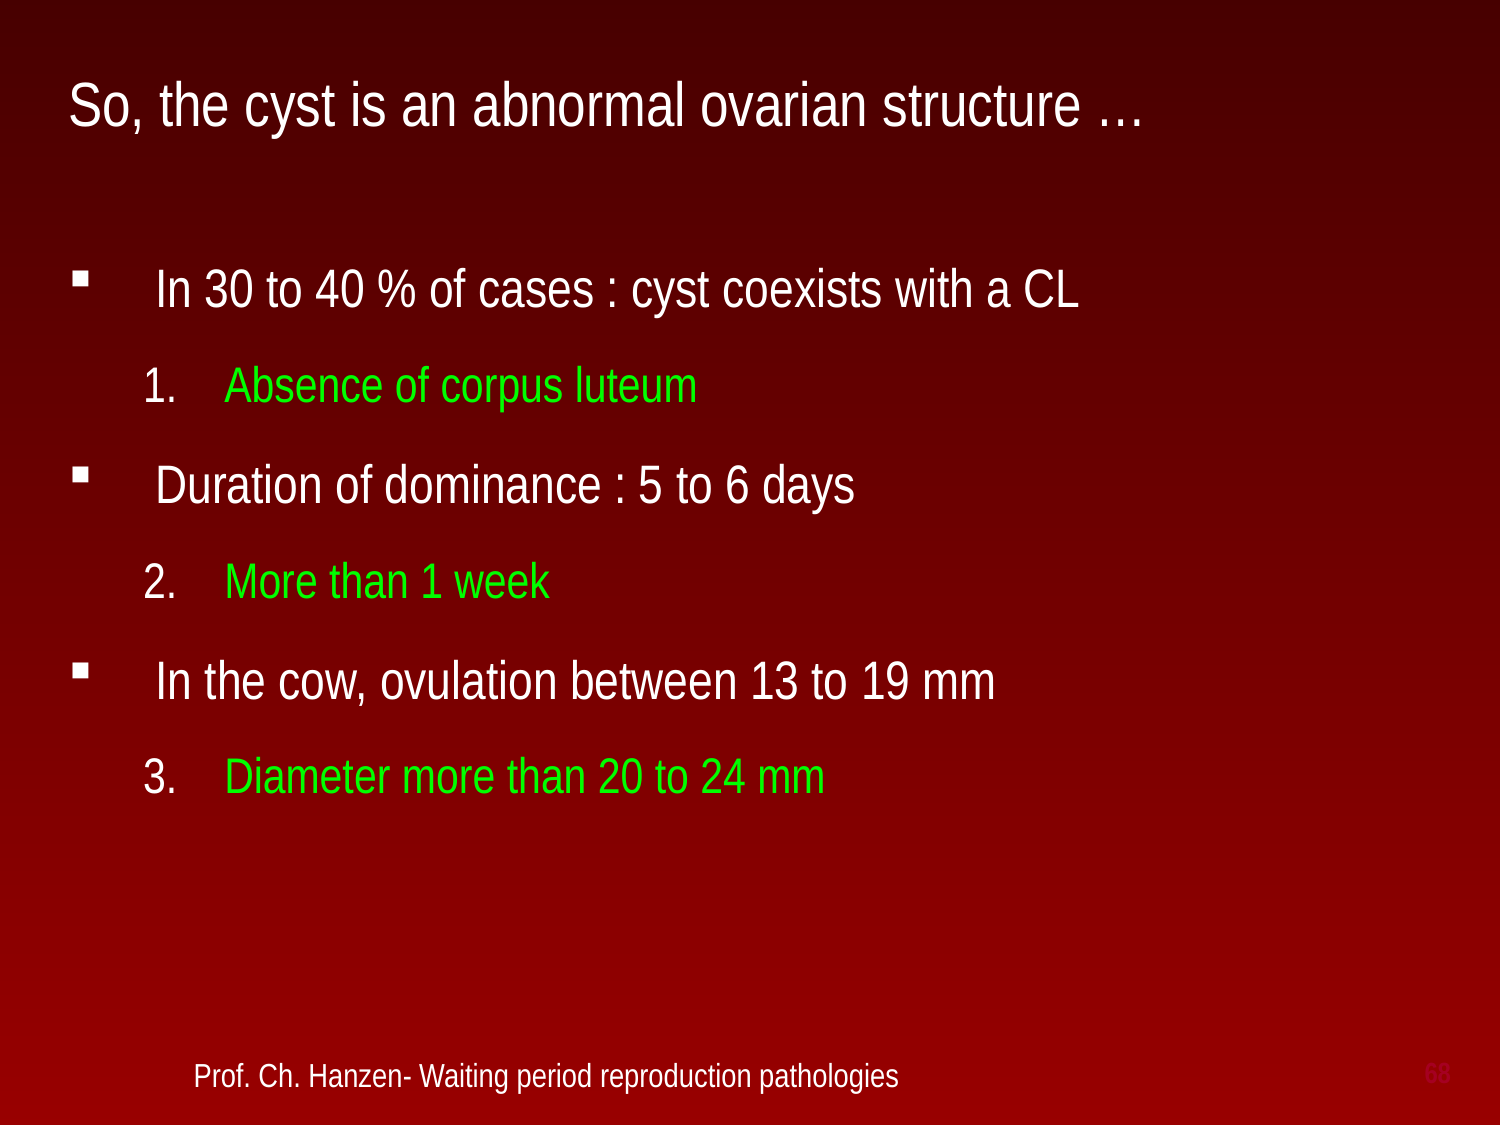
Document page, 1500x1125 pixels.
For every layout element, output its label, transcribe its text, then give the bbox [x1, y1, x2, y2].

title So, the cyst is an abnormal ovarian structure … [53, 42, 1388, 161]
footer Prof. Ch. Hanzen- Waiting period reproduction pathologies [170, 1046, 1115, 1125]
slide_number 68 [1115, 1046, 1467, 1125]
list In 30 to 40 % of cases : cyst coexists with a CL Absence of corpus luteum Duration of dominance : 5 to 6 days More than 1 week In the cow, ovulation between 13 to 19 mm Diameter more than 20 to 24 mm [53, 220, 1447, 1000]
